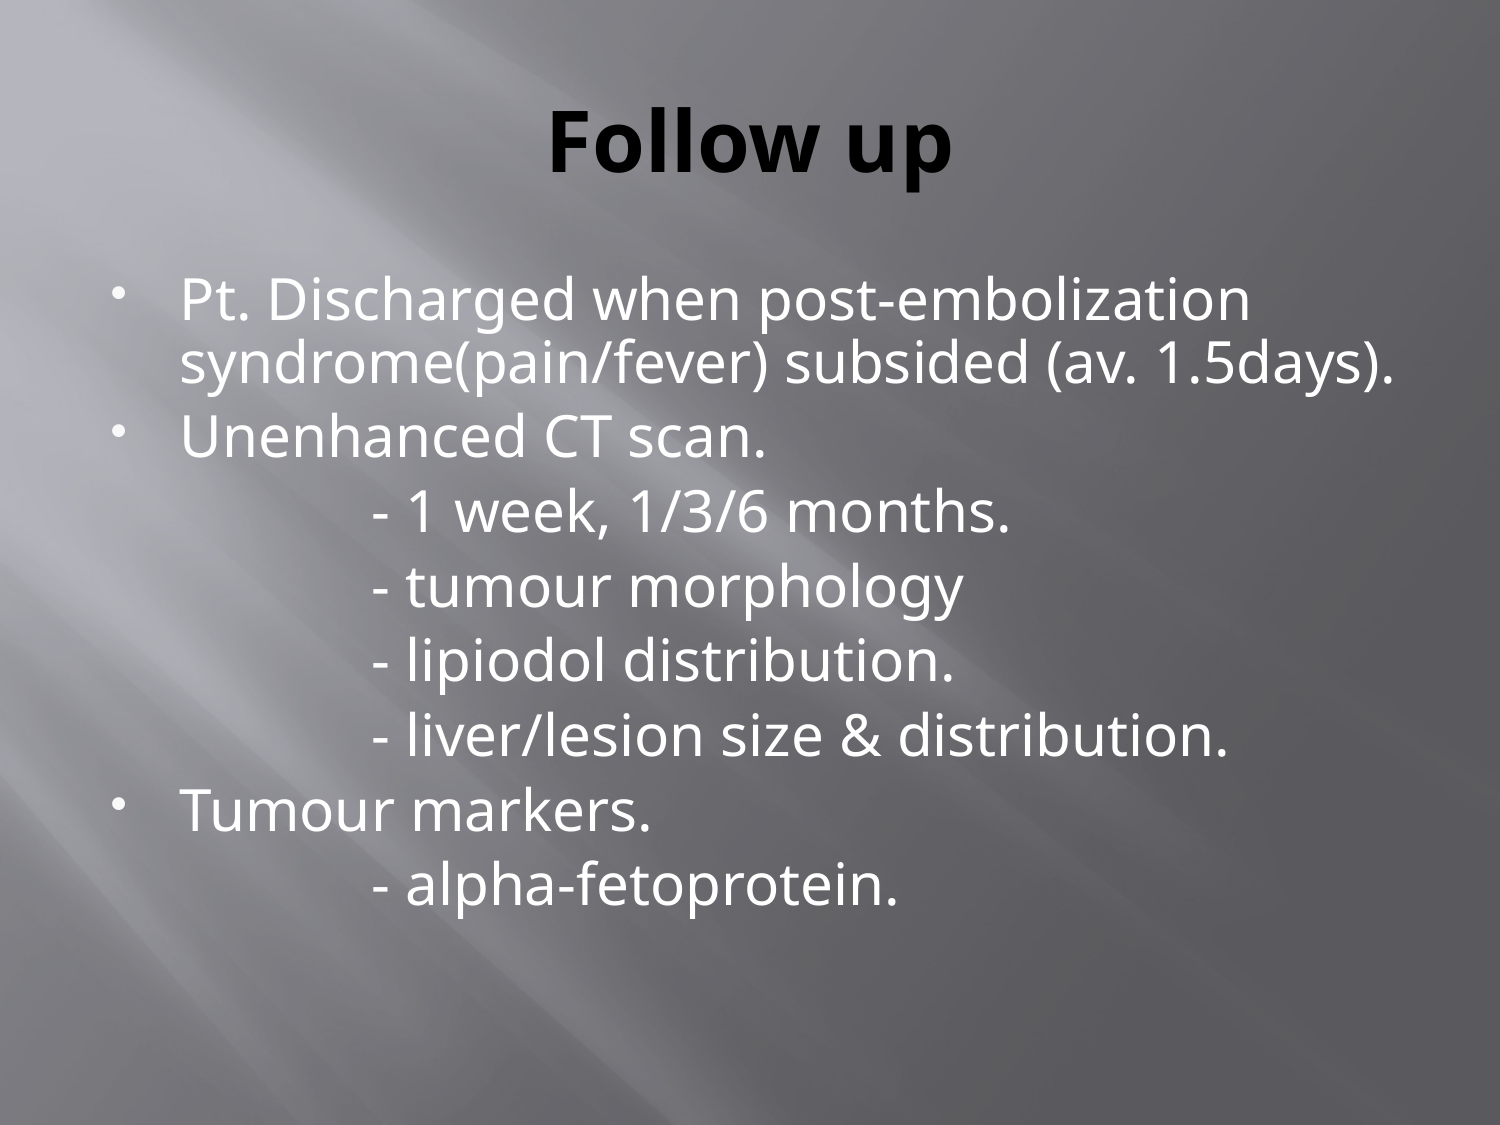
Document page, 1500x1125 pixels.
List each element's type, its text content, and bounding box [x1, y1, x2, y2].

title Follow up [75, 45, 1425, 233]
list Pt. Discharged when post-embolization syndrome(pain/fever) subsided (av. 1.5days). Unenhanced CT scan. - 1 week, 1/3/6 months. - tumour morphology - lipiodol distribution. - liver/lesion size & distribution. Tumour markers. - alpha-fetoprotein. [74, 262, 1426, 1036]
